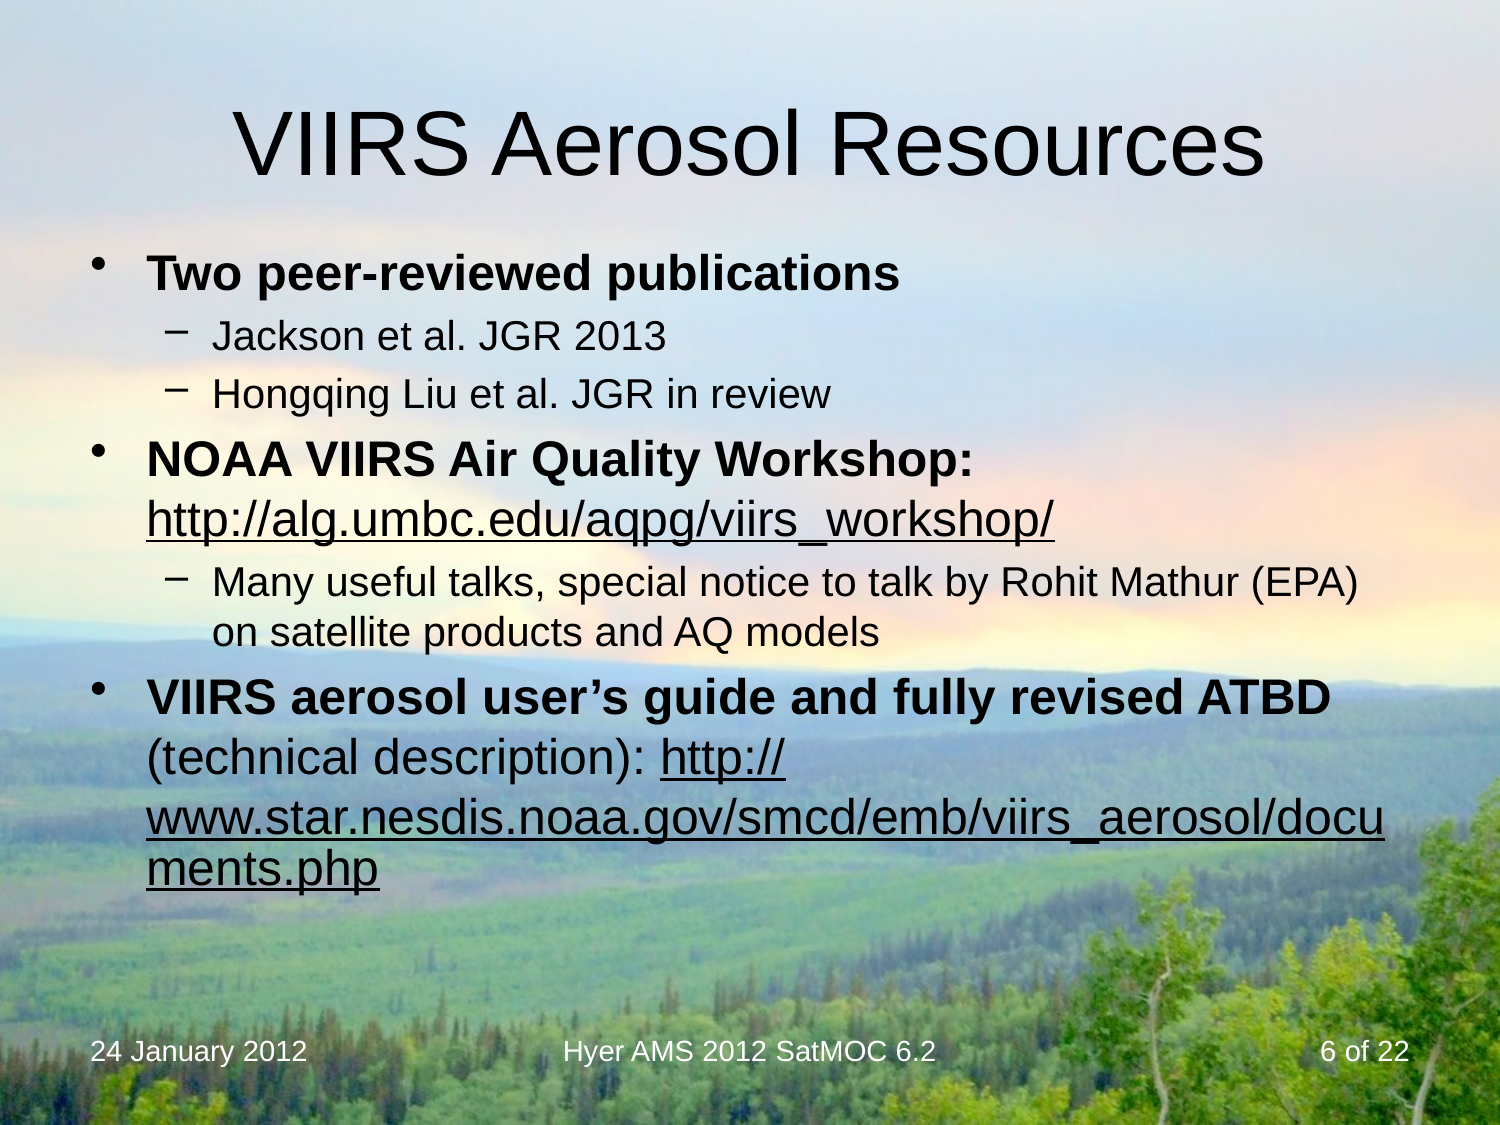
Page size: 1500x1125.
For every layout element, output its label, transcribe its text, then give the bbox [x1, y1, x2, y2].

picture [0, 0, 1500, 1125]
list Two peer-reviewed publications Jackson et al. JGR 2013 Hongqing Liu et al. JGR in review NOAA VIIRS Air Quality Workshop: http://alg.umbc.edu/aqpg/viirs_workshop/ Many useful talks, special notice to talk by Rohit Mathur (EPA) on satellite products and AQ models VIIRS aerosol user’s guide and fully revised ATBD (technical description): http://www.star.nesdis.noaa.gov/smcd/emb/viirs_aerosol/documents.php [74, 232, 1426, 976]
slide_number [75, 1024, 425, 1103]
slide_number 6 of 22 [1074, 1024, 1425, 1103]
title VIIRS Aerosol Resources [74, 44, 1426, 232]
footer Hyer AMS 2012 SatMOC 6.2 [512, 1024, 988, 1103]
